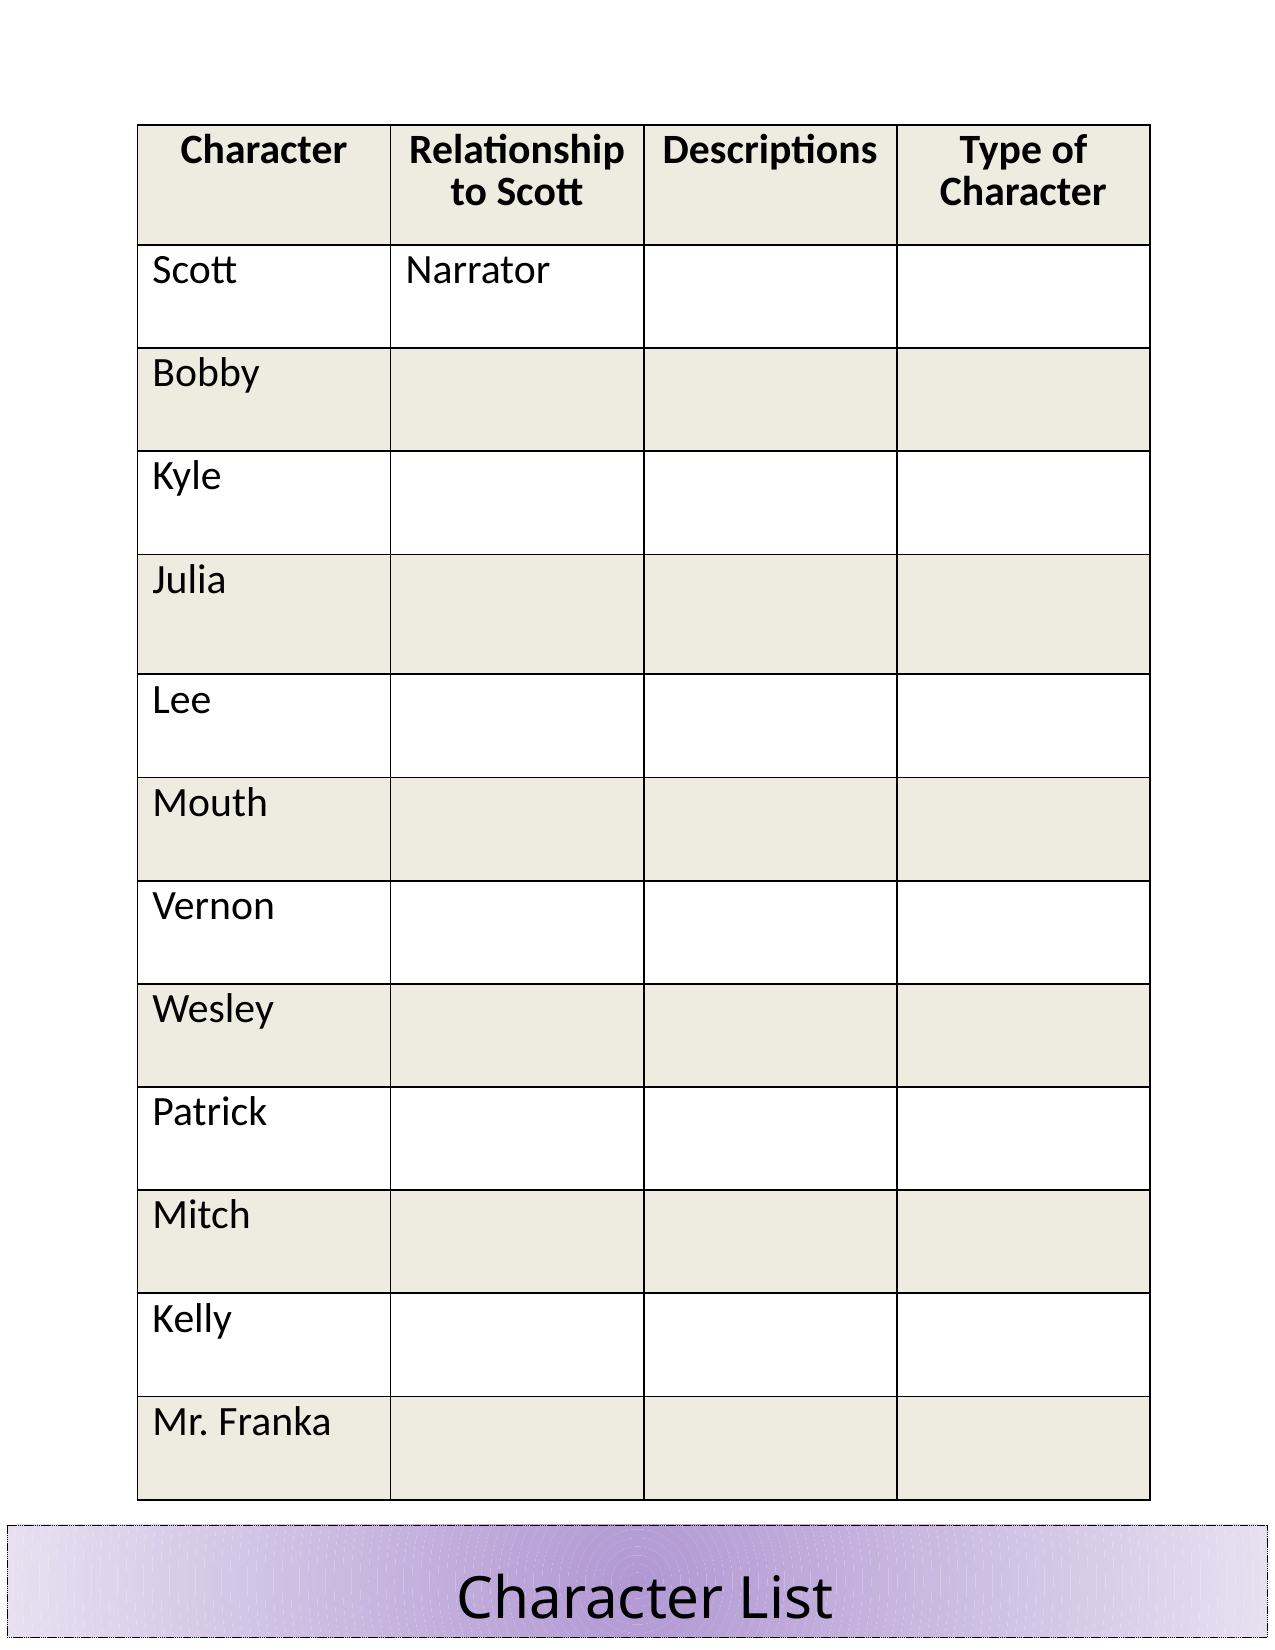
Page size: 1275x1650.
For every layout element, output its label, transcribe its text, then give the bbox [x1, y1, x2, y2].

table_cell [645, 1191, 896, 1292]
table_cell [645, 1397, 896, 1499]
table_cell Julia [138, 555, 390, 673]
table_cell [898, 1397, 1149, 1499]
table_cell [645, 985, 896, 1086]
text_box [7, 1524, 1268, 1638]
table_cell [898, 675, 1149, 777]
table_cell [391, 349, 643, 450]
table_cell Mouth [138, 778, 390, 880]
table_cell [898, 778, 1149, 880]
table_cell [391, 1191, 643, 1292]
table_cell Scott [138, 246, 390, 347]
table_cell [898, 882, 1149, 983]
table_cell [391, 882, 643, 983]
table_cell [391, 1294, 643, 1396]
table_cell [391, 985, 643, 1086]
table_header Relationship to Scott [391, 126, 643, 244]
table_cell Wesley [138, 985, 390, 1086]
table_cell [898, 985, 1149, 1086]
table_cell [898, 349, 1149, 450]
table_cell Kyle [138, 452, 390, 554]
table_cell Narrator [391, 246, 643, 347]
table_cell [645, 555, 896, 673]
table_cell [645, 675, 896, 777]
table_cell [391, 555, 643, 673]
table_cell [898, 1088, 1149, 1189]
text_box Character List [69, 1552, 1220, 1638]
table_cell [391, 675, 643, 777]
table_cell [645, 1088, 896, 1189]
table_header Character [138, 126, 390, 244]
table_cell [898, 246, 1149, 347]
table_cell [645, 246, 896, 347]
table_cell Patrick [138, 1088, 390, 1189]
table_cell [391, 778, 643, 880]
table_cell [645, 778, 896, 880]
table_cell [898, 1191, 1149, 1292]
table_cell [898, 1294, 1149, 1396]
table_cell [645, 452, 896, 554]
table_cell [391, 1397, 643, 1499]
table_header Descriptions [645, 126, 896, 244]
table_cell [898, 452, 1149, 554]
table_cell [391, 1088, 643, 1189]
table_cell [645, 1294, 896, 1396]
table_cell [645, 349, 896, 450]
table_cell Vernon [138, 882, 390, 983]
table_cell Bobby [138, 349, 390, 450]
table_cell Mr. Franka [138, 1397, 390, 1499]
table_cell [898, 555, 1149, 673]
table_header Type of Character [898, 126, 1149, 244]
table_cell Kelly [138, 1294, 390, 1396]
table_cell Mitch [138, 1191, 390, 1292]
table_cell [391, 452, 643, 554]
table_cell [645, 882, 896, 983]
table_cell Lee [138, 675, 390, 777]
